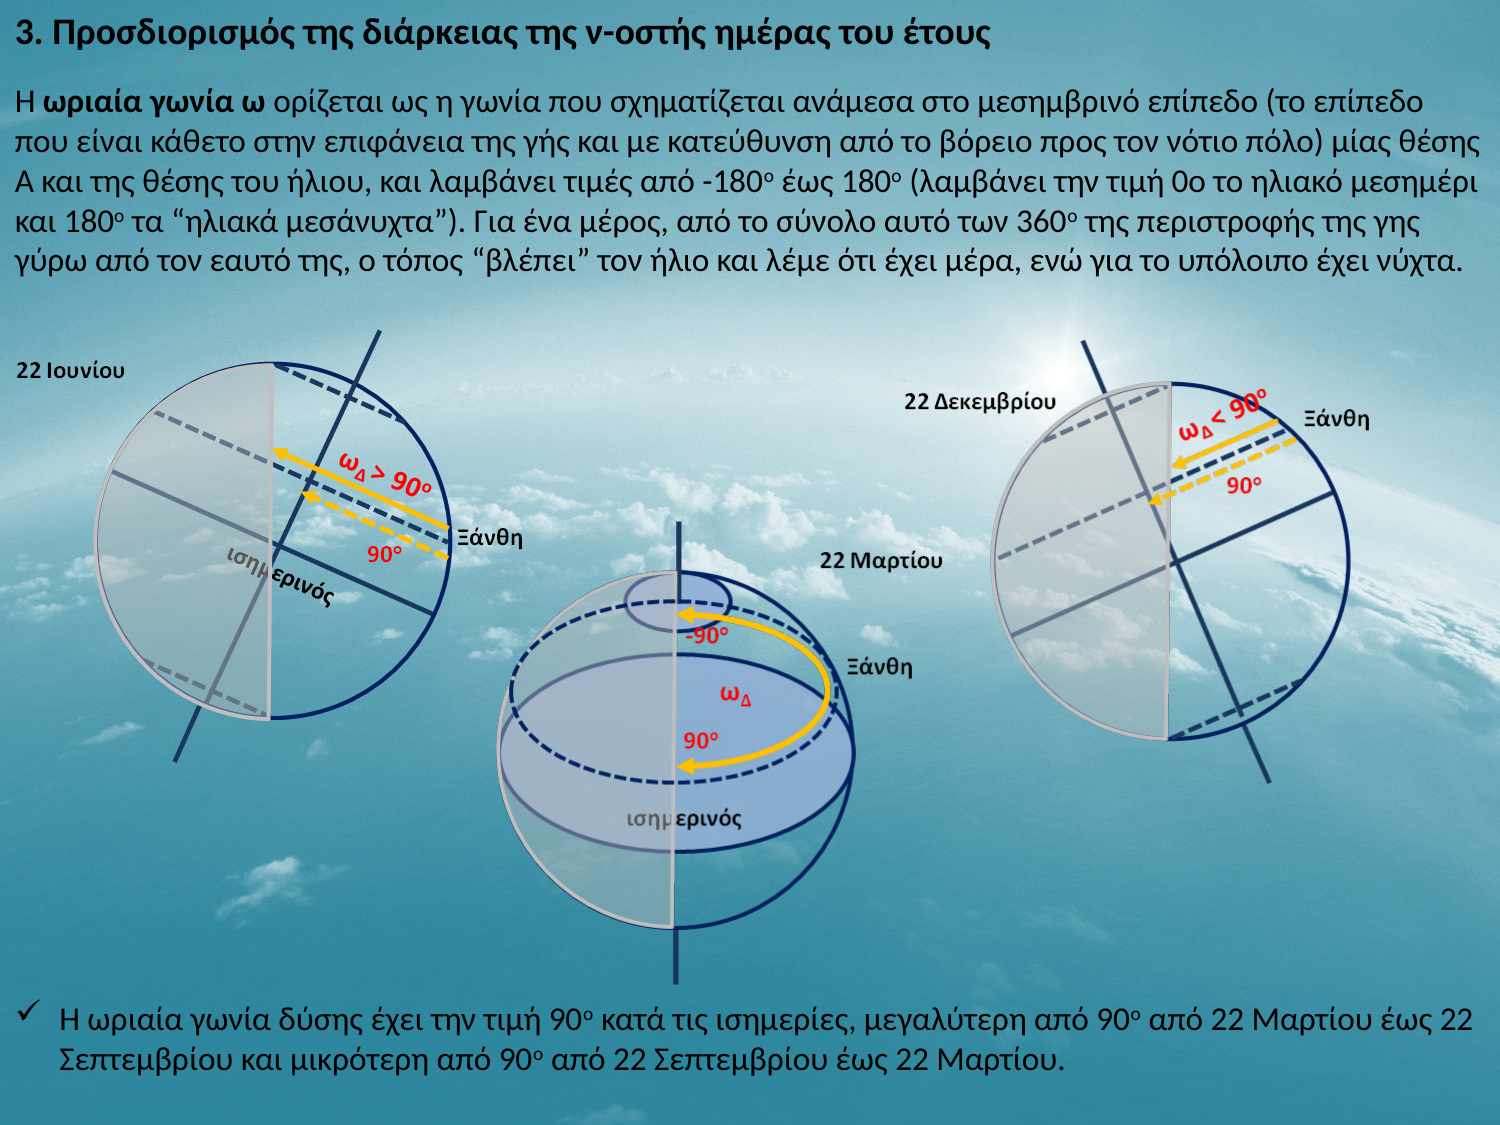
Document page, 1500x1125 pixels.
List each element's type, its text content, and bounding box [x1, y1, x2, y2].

text_box Η ωριαία γωνία ω ορίζεται ως η γωνία που σχηματίζεται ανάμεσα στο μεσημβρινό επίπεδο (το επίπεδο που είναι κάθετο στην επιφάνεια της γής και με κατεύθυνση από το βόρειο προς τον νότιο πόλο) μίας θέσης Α και της θέσης του ήλιου, και λαμβάνει τιμές από -180ο έως 180ο (λαμβάνει την τιμή 0ο το ηλιακό μεσημέρι και 180ο τα “ηλιακά μεσάνυχτα”). Για ένα μέρος, από το σύνολο αυτό των 360ο της περιστροφής της γης γύρω από τον εαυτό της, ο τόπος “βλέπει” τον ήλιο και λέμε ότι έχει μέρα, ενώ για το υπόλοιπο έχει νύχτα. Η ωριαία γωνία δύσης έχει την τιμή 90ο κατά τις ισημερίες, μεγαλύτερη από 90ο από 22 Μαρτίου έως 22 Σεπτεμβρίου και μικρότερη από 90ο από 22 Σεπτεμβρίου έως 22 Μαρτίου. [0, 71, 1500, 1085]
picture [0, 327, 1454, 985]
text_box 3. Προσδιορισμός της διάρκειας της ν-οστής ημέρας του έτους [0, 1, 1500, 60]
